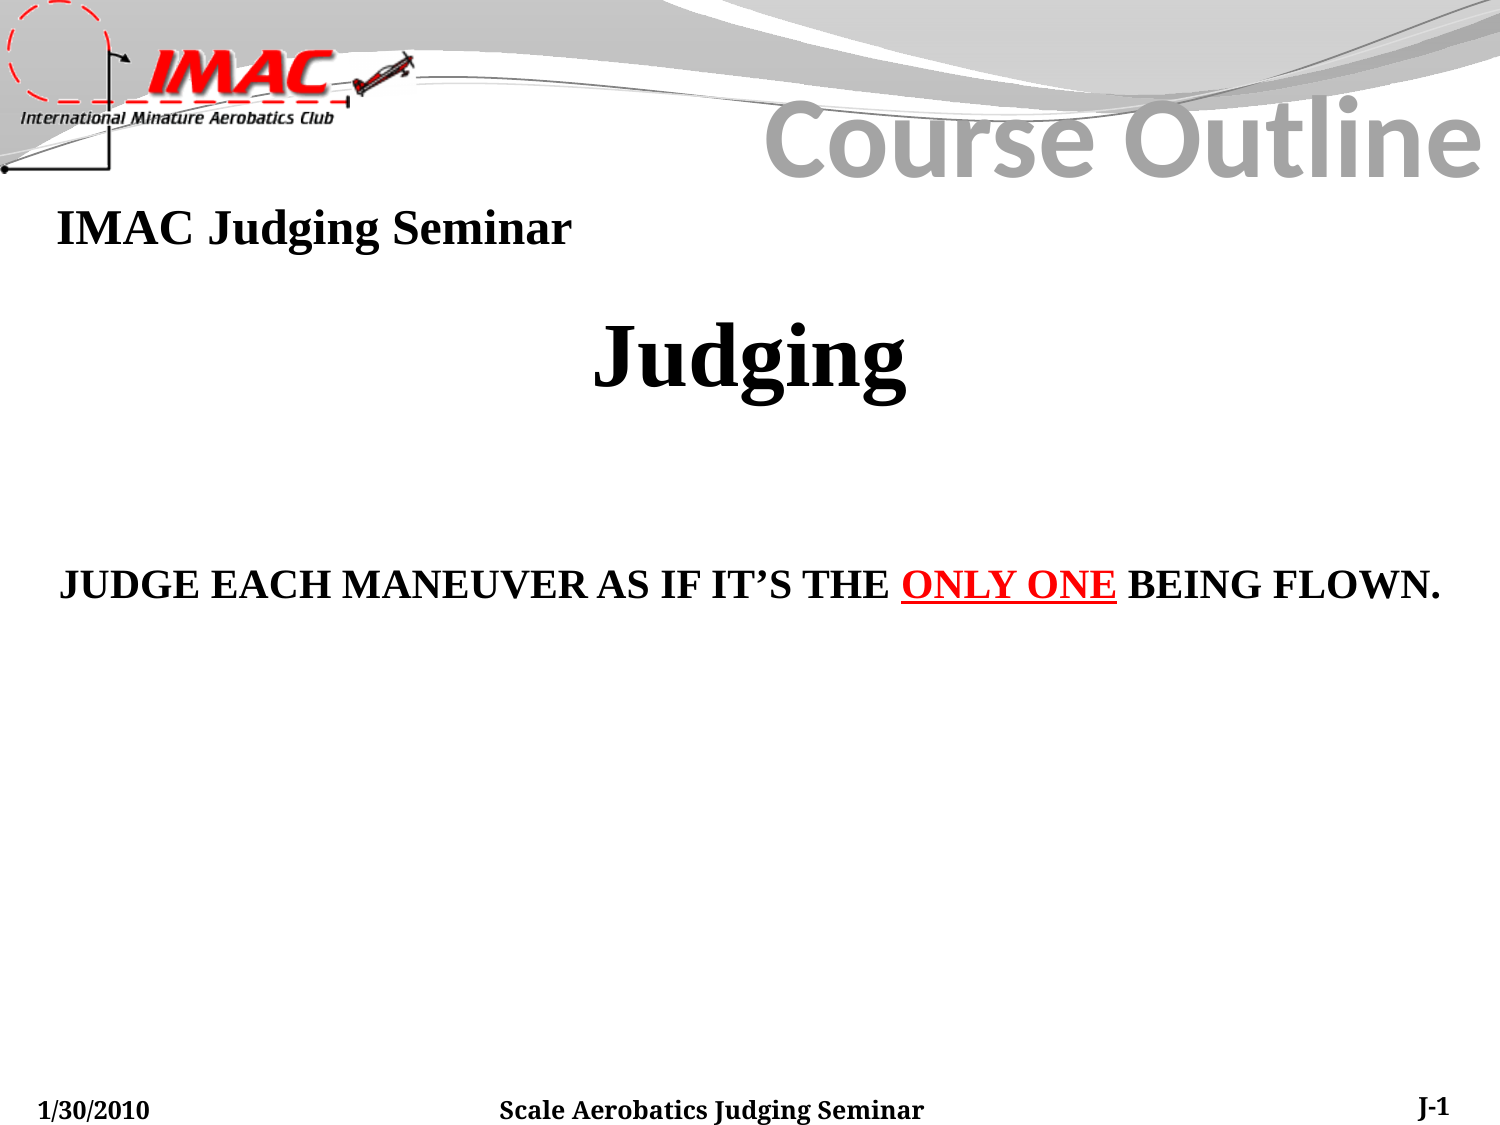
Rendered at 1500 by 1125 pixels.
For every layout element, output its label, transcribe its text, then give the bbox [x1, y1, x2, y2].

text_box JUDGE EACH MANEUVER AS IF IT’S THE ONLY ONE BEING FLOWN. [0, 549, 1500, 832]
footer Scale Aerobatics Judging Seminar [437, 1065, 988, 1125]
picture [0, 0, 416, 174]
text_box Course Outline [699, 0, 1500, 263]
slide_number J-1 [1325, 1065, 1450, 1125]
subtitle Judging [0, 287, 1500, 488]
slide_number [0, 1065, 188, 1125]
